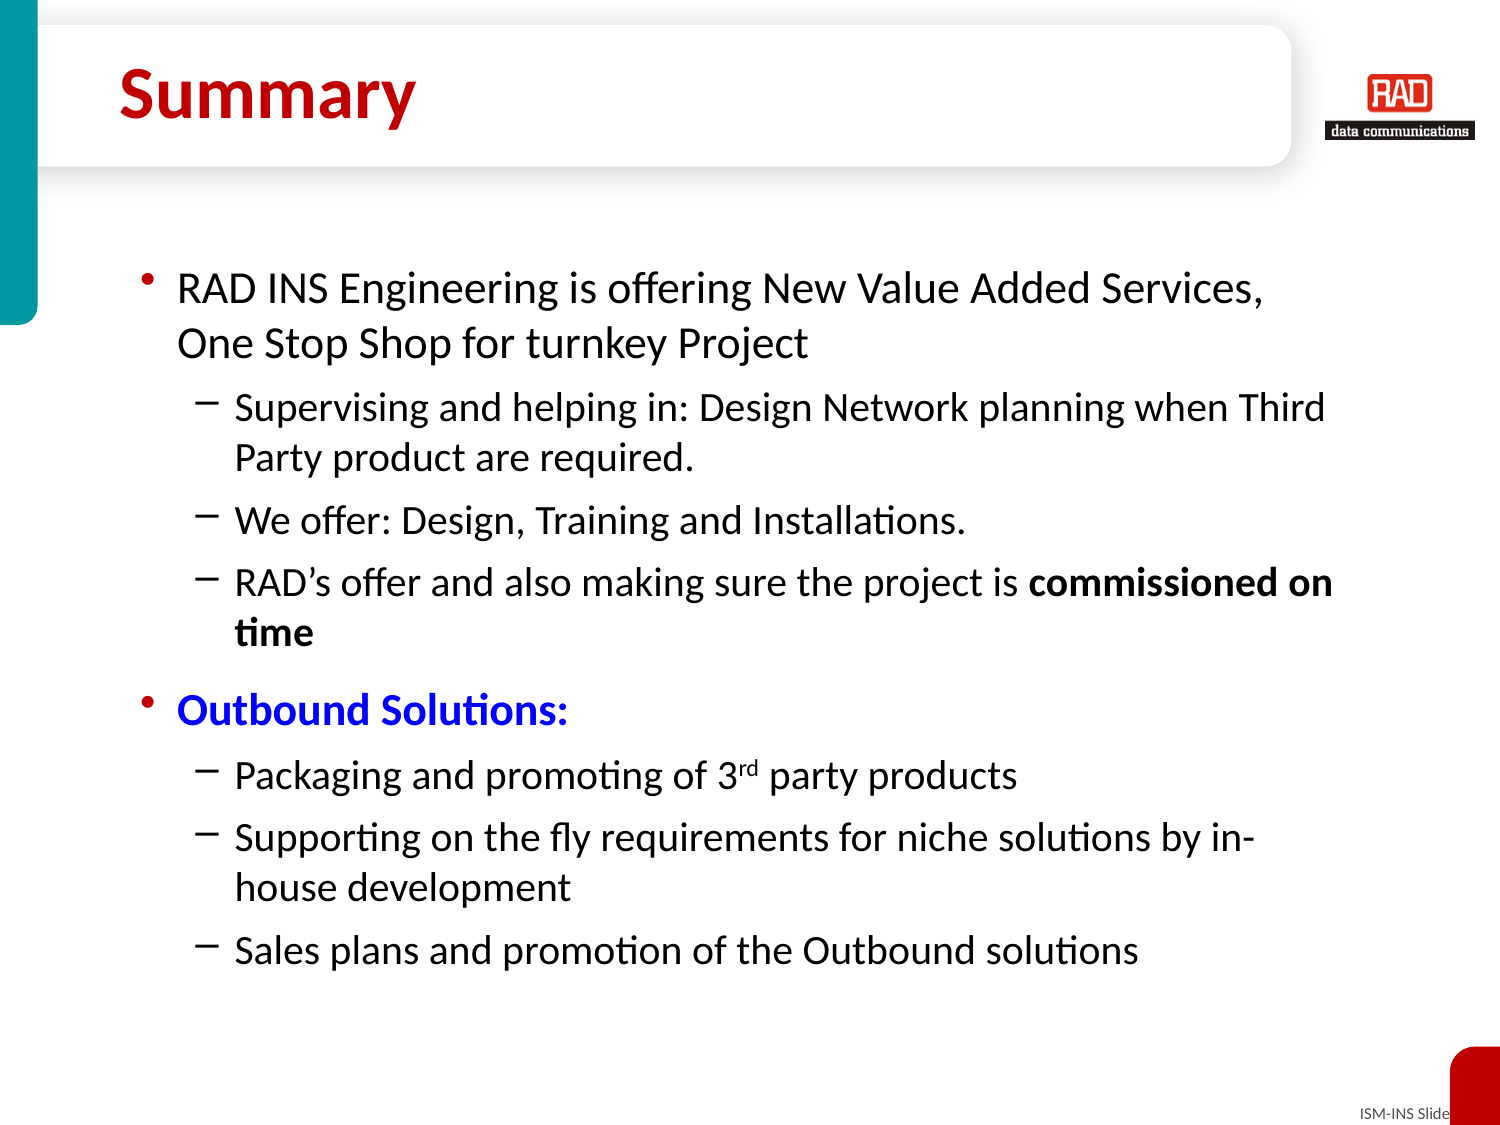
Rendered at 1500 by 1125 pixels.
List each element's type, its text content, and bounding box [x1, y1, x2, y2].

title Summary [104, 43, 1215, 149]
list RAD INS Engineering is offering New Value Added Services, One Stop Shop for turnkey Project Supervising and helping in: Design Network planning when Third Party product are required. We offer: Design, Training and Installations. RAD’s offer and also making sure the project is commissioned on time Outbound Solutions: Packaging and promoting of 3rd party products Supporting on the fly requirements for niche solutions by in-house development Sales plans and promotion of the Outbound solutions [125, 249, 1353, 1025]
picture [1325, 74, 1475, 140]
